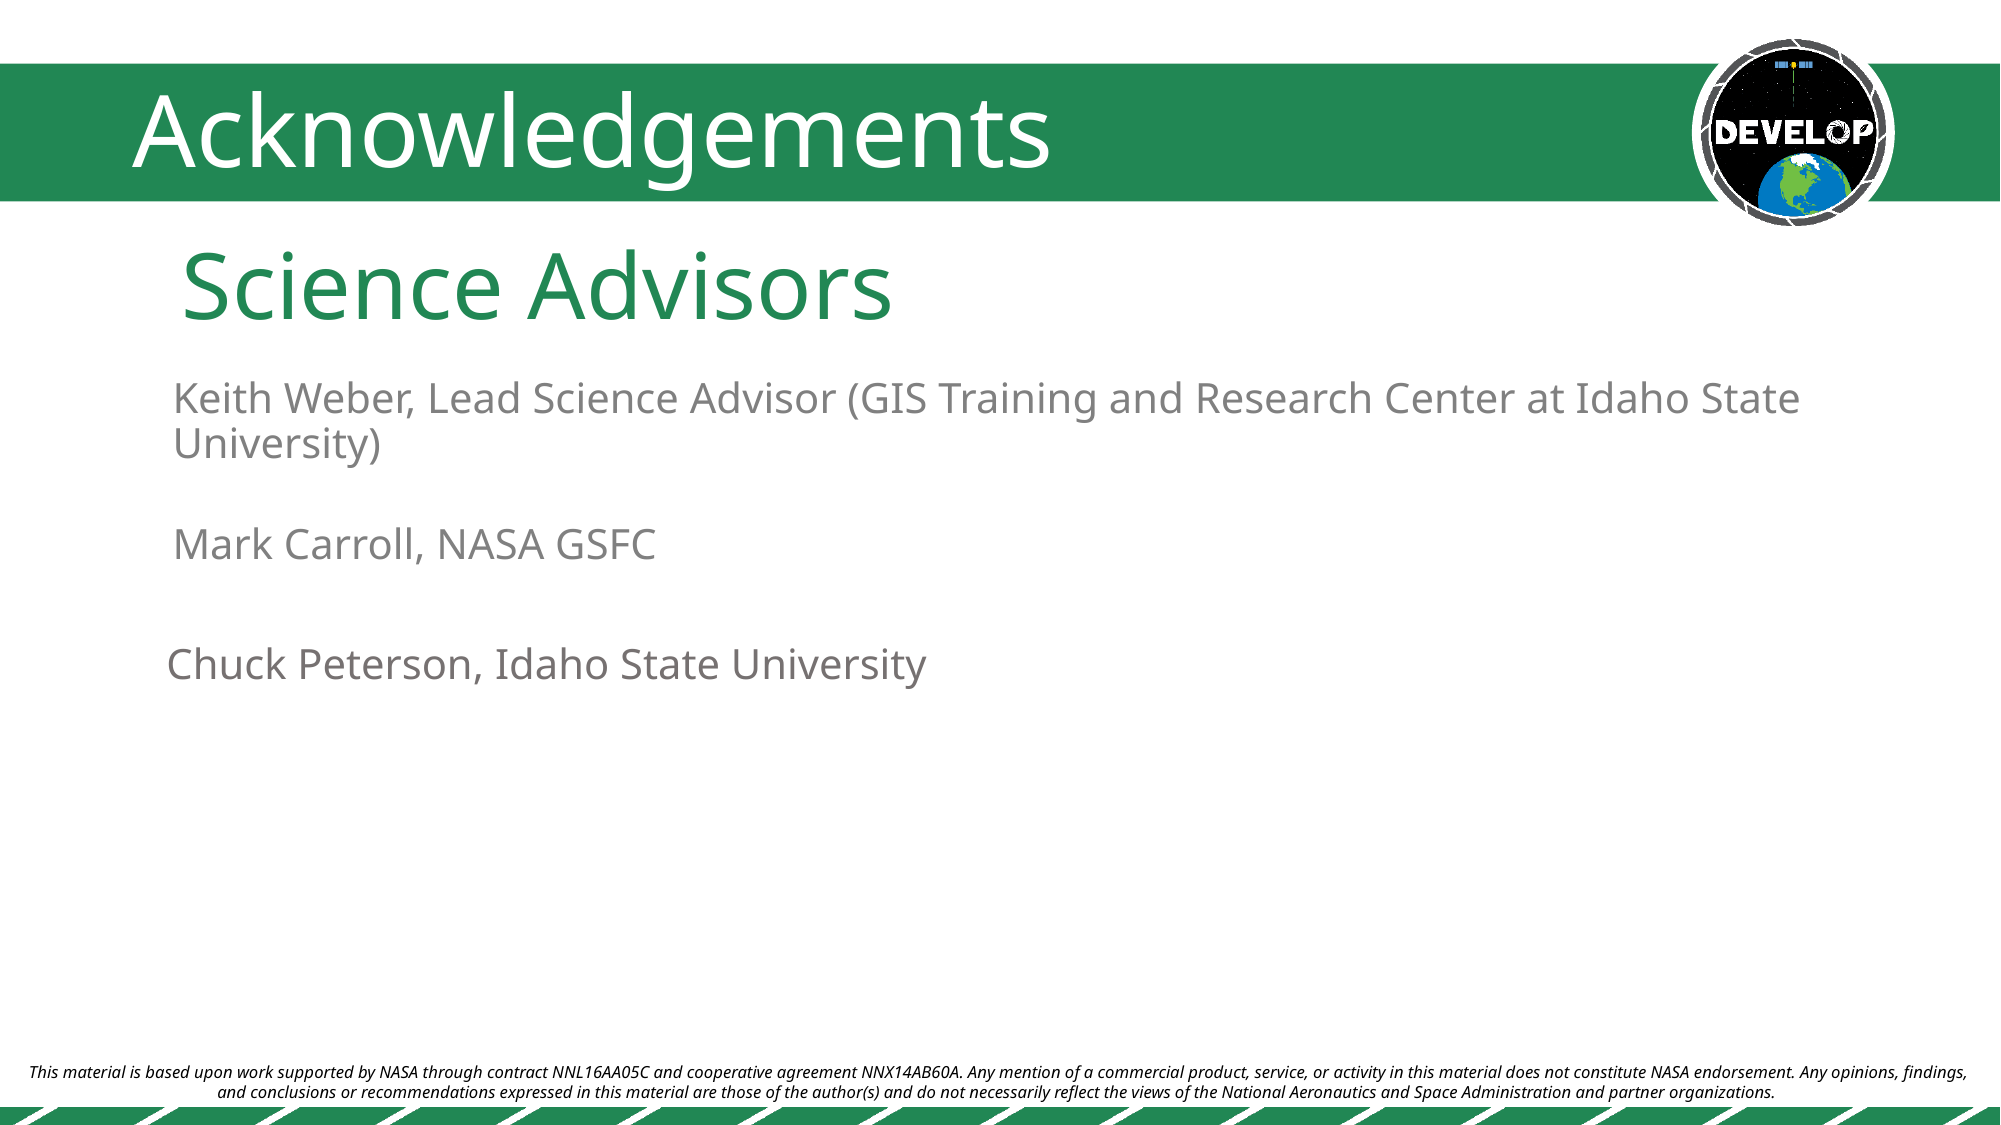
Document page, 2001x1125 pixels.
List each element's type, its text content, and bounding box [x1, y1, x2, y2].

text_box Science Advisors [166, 232, 910, 347]
picture [0, 1107, 2000, 1125]
text_box [124, 221, 709, 348]
text_box Chuck Peterson, Idaho State University [151, 630, 1969, 696]
list Keith Weber, Lead Science Advisor (GIS Training and Research Center at Idaho State University) [157, 369, 1975, 475]
picture [1701, 39, 1886, 226]
list Mark Carroll, NASA GSFC [157, 516, 1955, 592]
